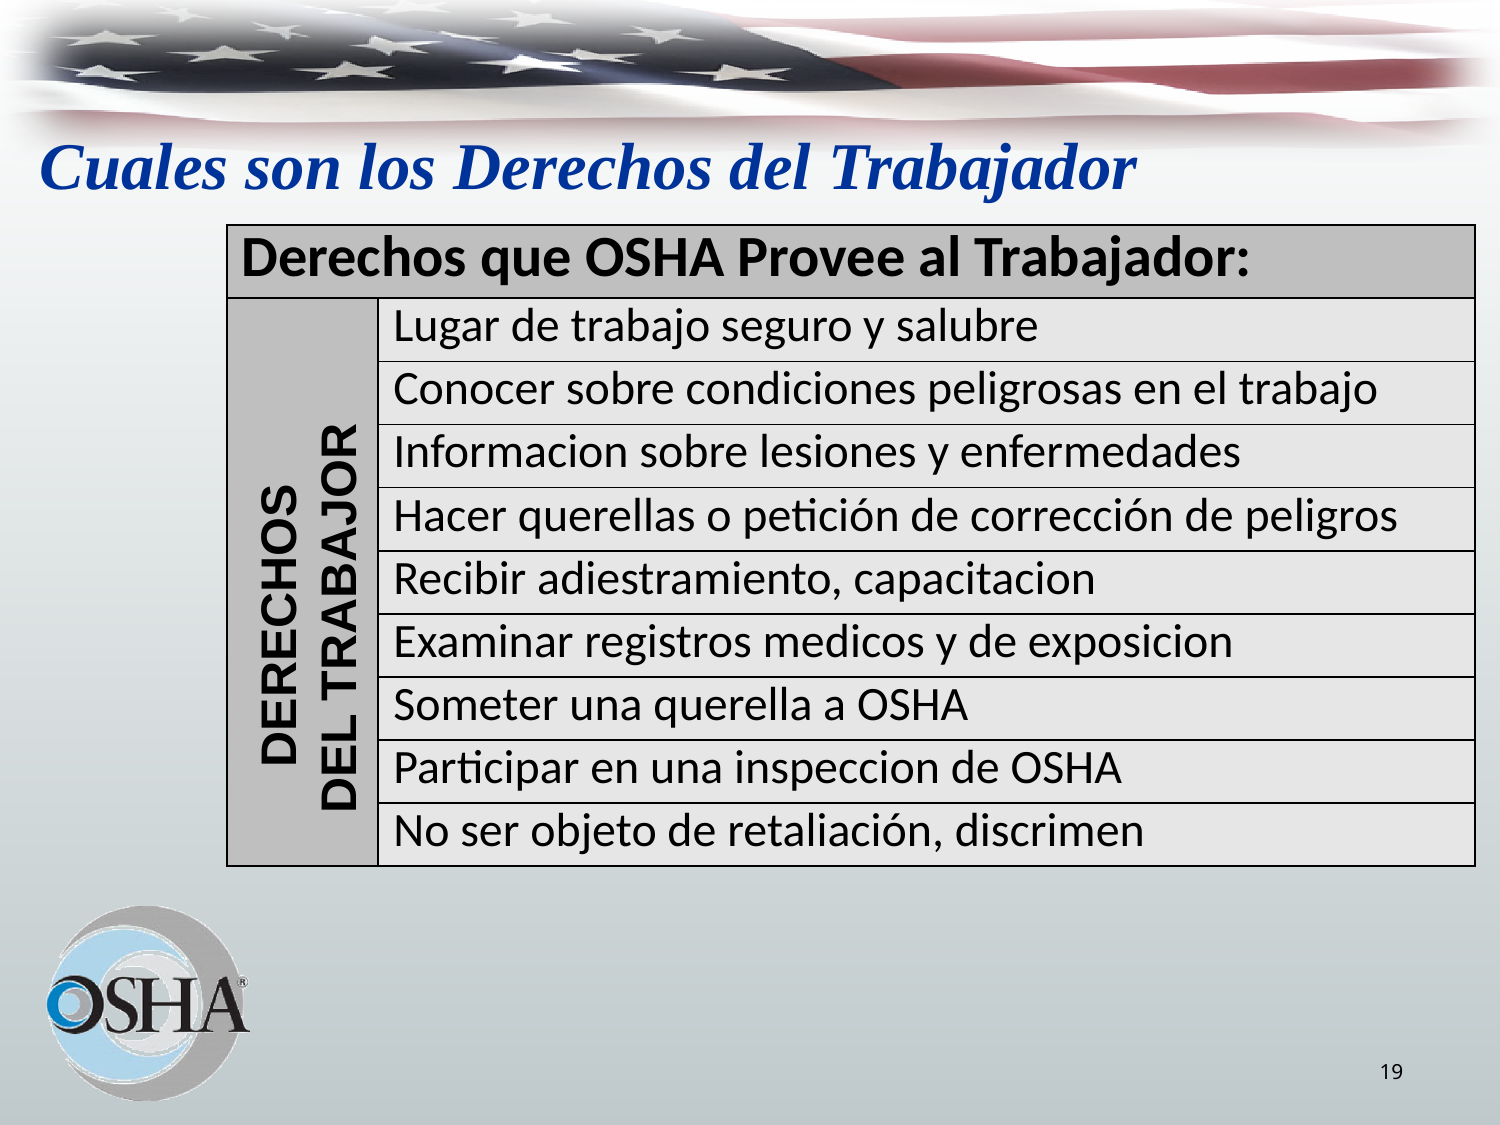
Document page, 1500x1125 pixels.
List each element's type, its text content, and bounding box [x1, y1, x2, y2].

table_cell Informacion sobre lesiones y enfermedades [379, 425, 1474, 487]
table_cell Hacer querellas o petición de corrección de peligros [379, 488, 1474, 550]
table_cell Lugar de trabajo seguro y salubre [379, 299, 1474, 361]
title Tópico 2 ¿Qué dicen las normas de OSHA? [72, 56, 1430, 96]
table_cell Conocer sobre condiciones peligrosas en el trabajo [379, 362, 1474, 424]
picture [37, 899, 259, 1107]
title Cuales son los Derechos del Trabajador [24, 112, 1441, 213]
slide_number 31 [62, 47, 1440, 105]
table_header Derechos que OSHA Provee al Trabajador: [228, 226, 1474, 297]
table_cell No ser objeto de retaliación, discrimen [379, 804, 1474, 865]
table_cell Participar en una inspeccion de OSHA [379, 741, 1474, 802]
table_cell Examinar registros medicos y de exposicion [379, 615, 1474, 676]
slide_number 19 [1364, 1051, 1425, 1112]
table_cell Recibir adiestramiento, capacitacion [379, 552, 1474, 613]
text_box DERECHOS DEL TRABAJOR [238, 387, 374, 850]
picture [88, 67, 1414, 85]
table_cell [228, 299, 377, 865]
table_cell Someter una querella a OSHA [379, 678, 1474, 739]
table_cell Participar en una inspeccion de OSHA [67, 51, 1435, 101]
